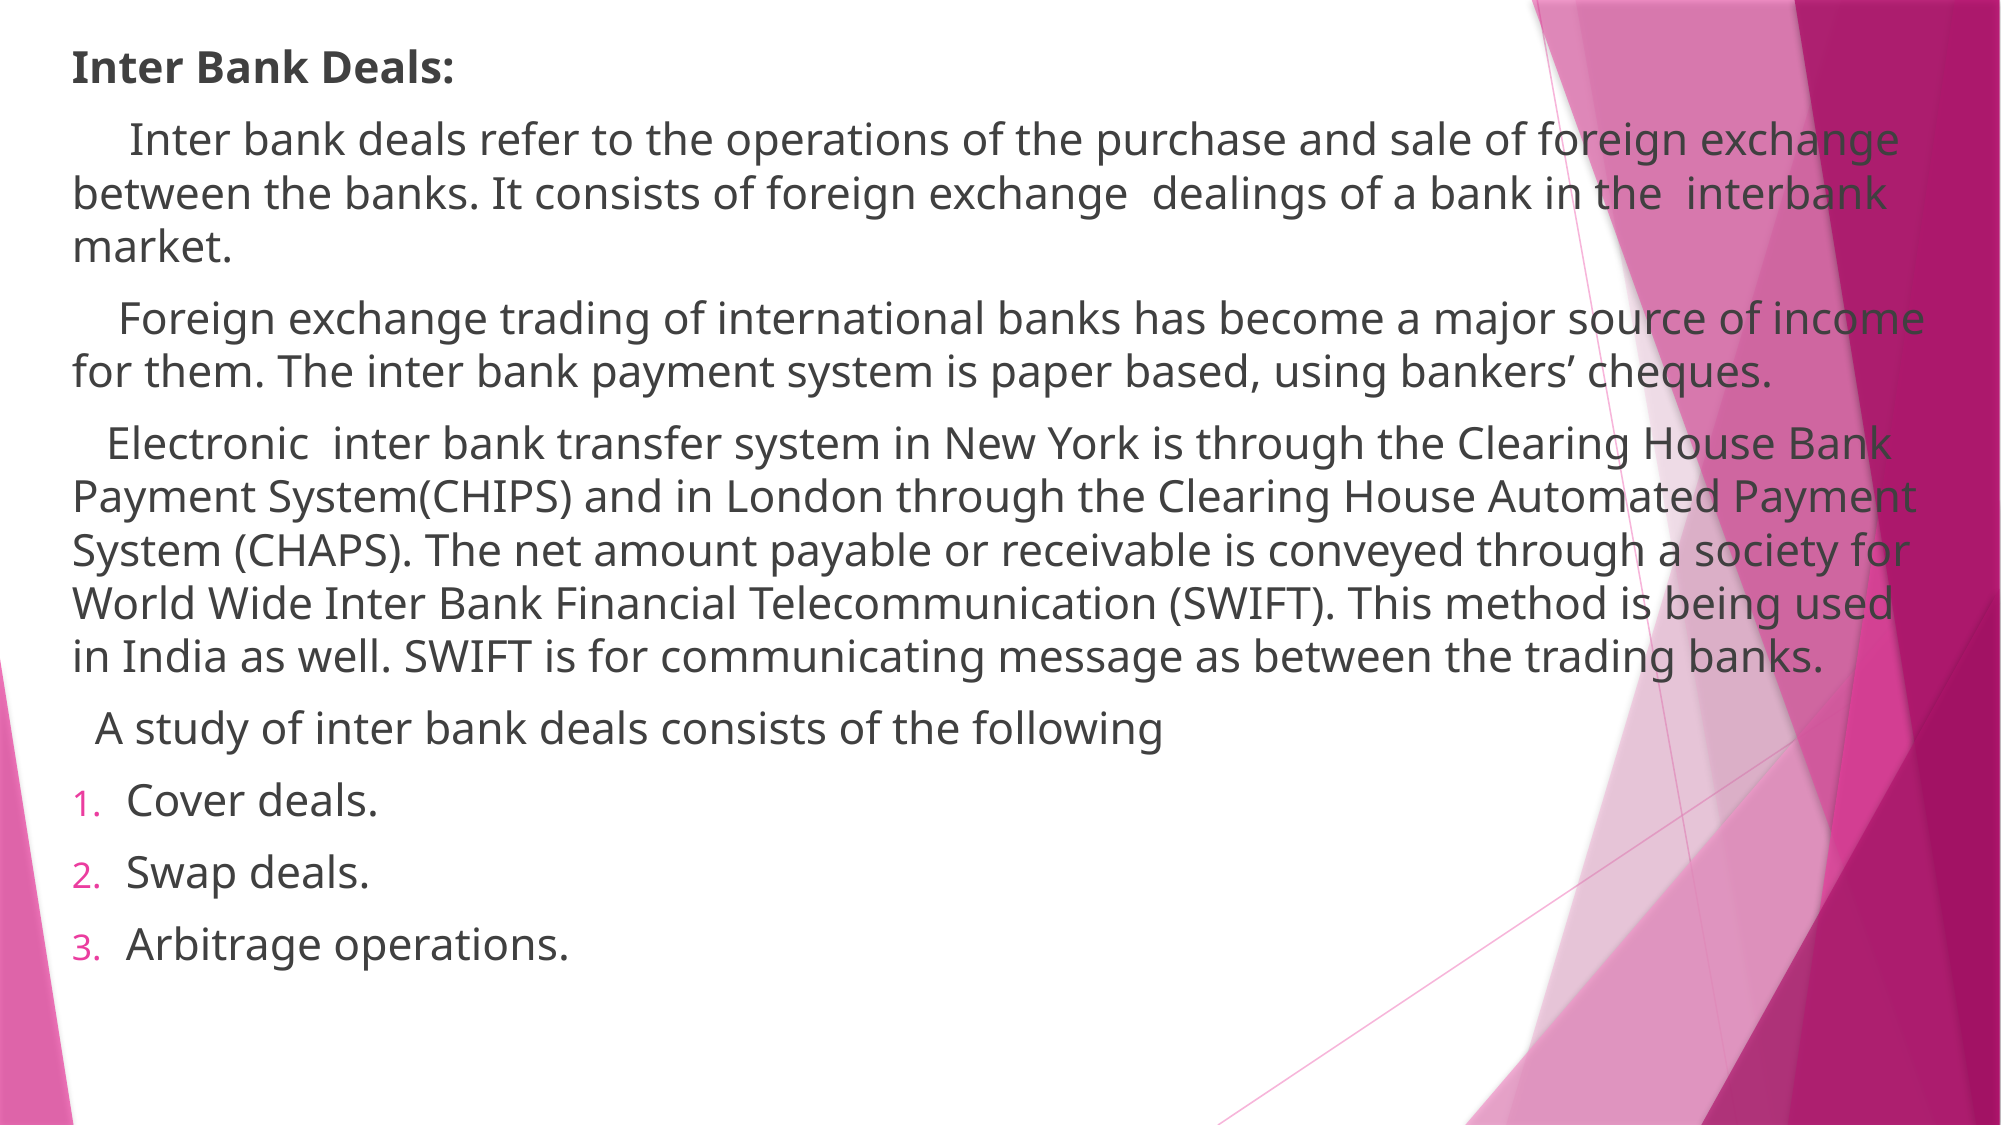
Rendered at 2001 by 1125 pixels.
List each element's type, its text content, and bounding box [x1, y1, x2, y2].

list Inter Bank Deals: Inter bank deals refer to the operations of the purchase and sale of foreign exchange between the banks. It consists of foreign exchange dealings of a bank in the interbank market. Foreign exchange trading of international banks has become a major source of income for them. The inter bank payment system is paper based, using bankers’ cheques. Electronic inter bank transfer system in New York is through the Clearing House Bank Payment System(CHIPS) and in London through the Clearing House Automated Payment System (CHAPS). The net amount payable or receivable is conveyed through a society for World Wide Inter Bank Financial Telecommunication (SWIFT). This method is being used in India as well. SWIFT is for communicating message as between the trading banks. A study of inter bank deals consists of the following Cover deals. Swap deals. Arbitrage operations. [56, 32, 1948, 1077]
